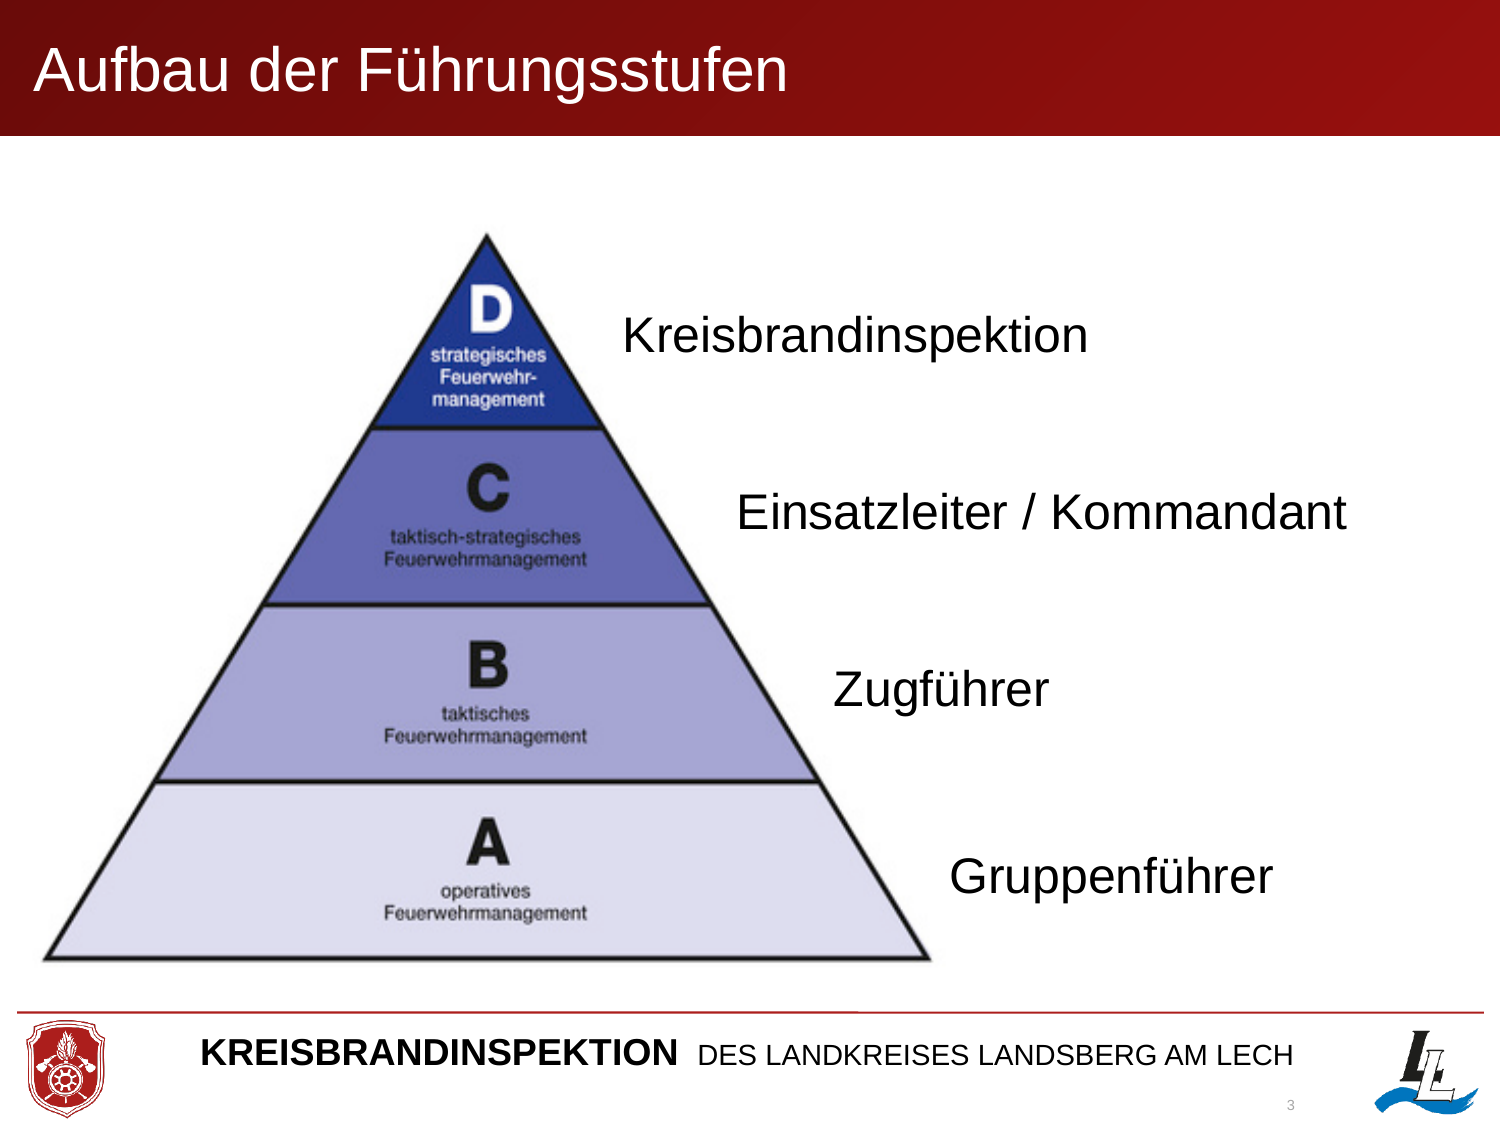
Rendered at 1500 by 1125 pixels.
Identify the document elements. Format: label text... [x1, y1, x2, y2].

text_box Zugführer [954, 656, 1051, 717]
picture [1368, 1014, 1484, 1125]
text_box Gruppenführer [954, 843, 1275, 904]
text_box Kreisbrandinspektion [954, 302, 1090, 363]
title Aufbau der Führungsstufen [27, 0, 1474, 143]
text_box Einsatzleiter / Kommandant [954, 479, 1349, 540]
picture [15, 1019, 116, 1119]
picture [17, 207, 954, 983]
